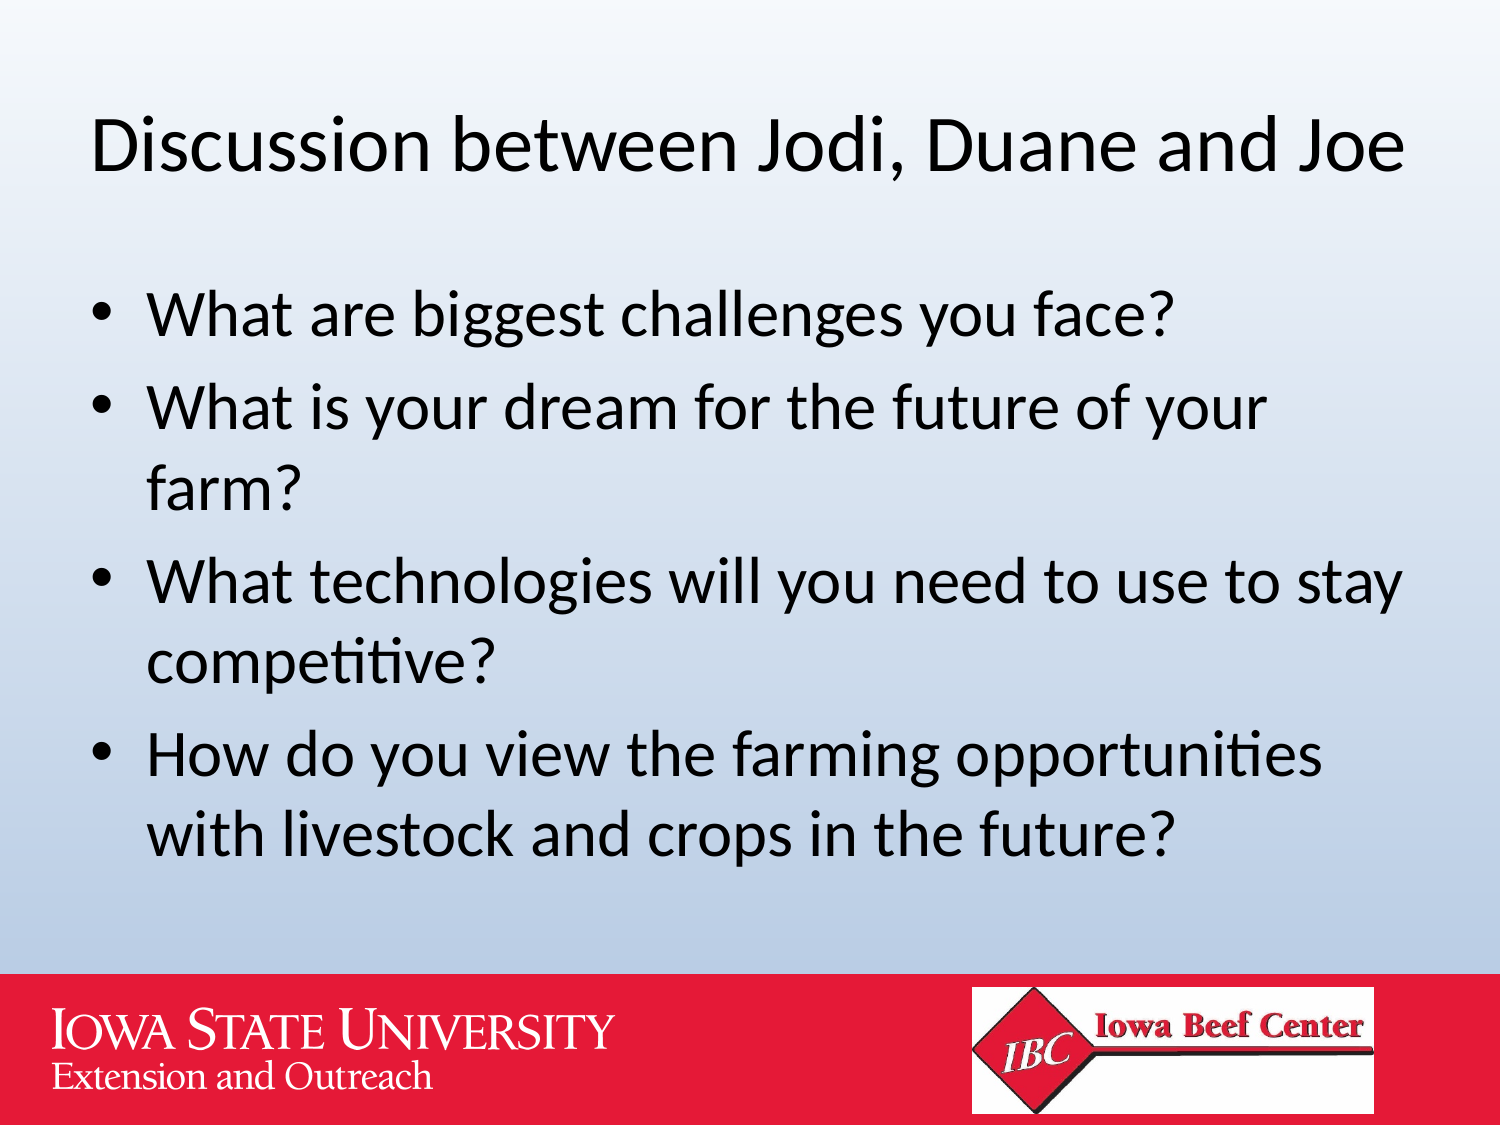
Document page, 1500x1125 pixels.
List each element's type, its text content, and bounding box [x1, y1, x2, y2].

picture [0, 974, 1500, 1125]
title Discussion between Jodi, Duane and Joe [75, 45, 1425, 233]
list What are biggest challenges you face? What is your dream for the future of your farm? What technologies will you need to use to stay competitive? How do you view the farming opportunities with livestock and crops in the future? [75, 262, 1425, 973]
